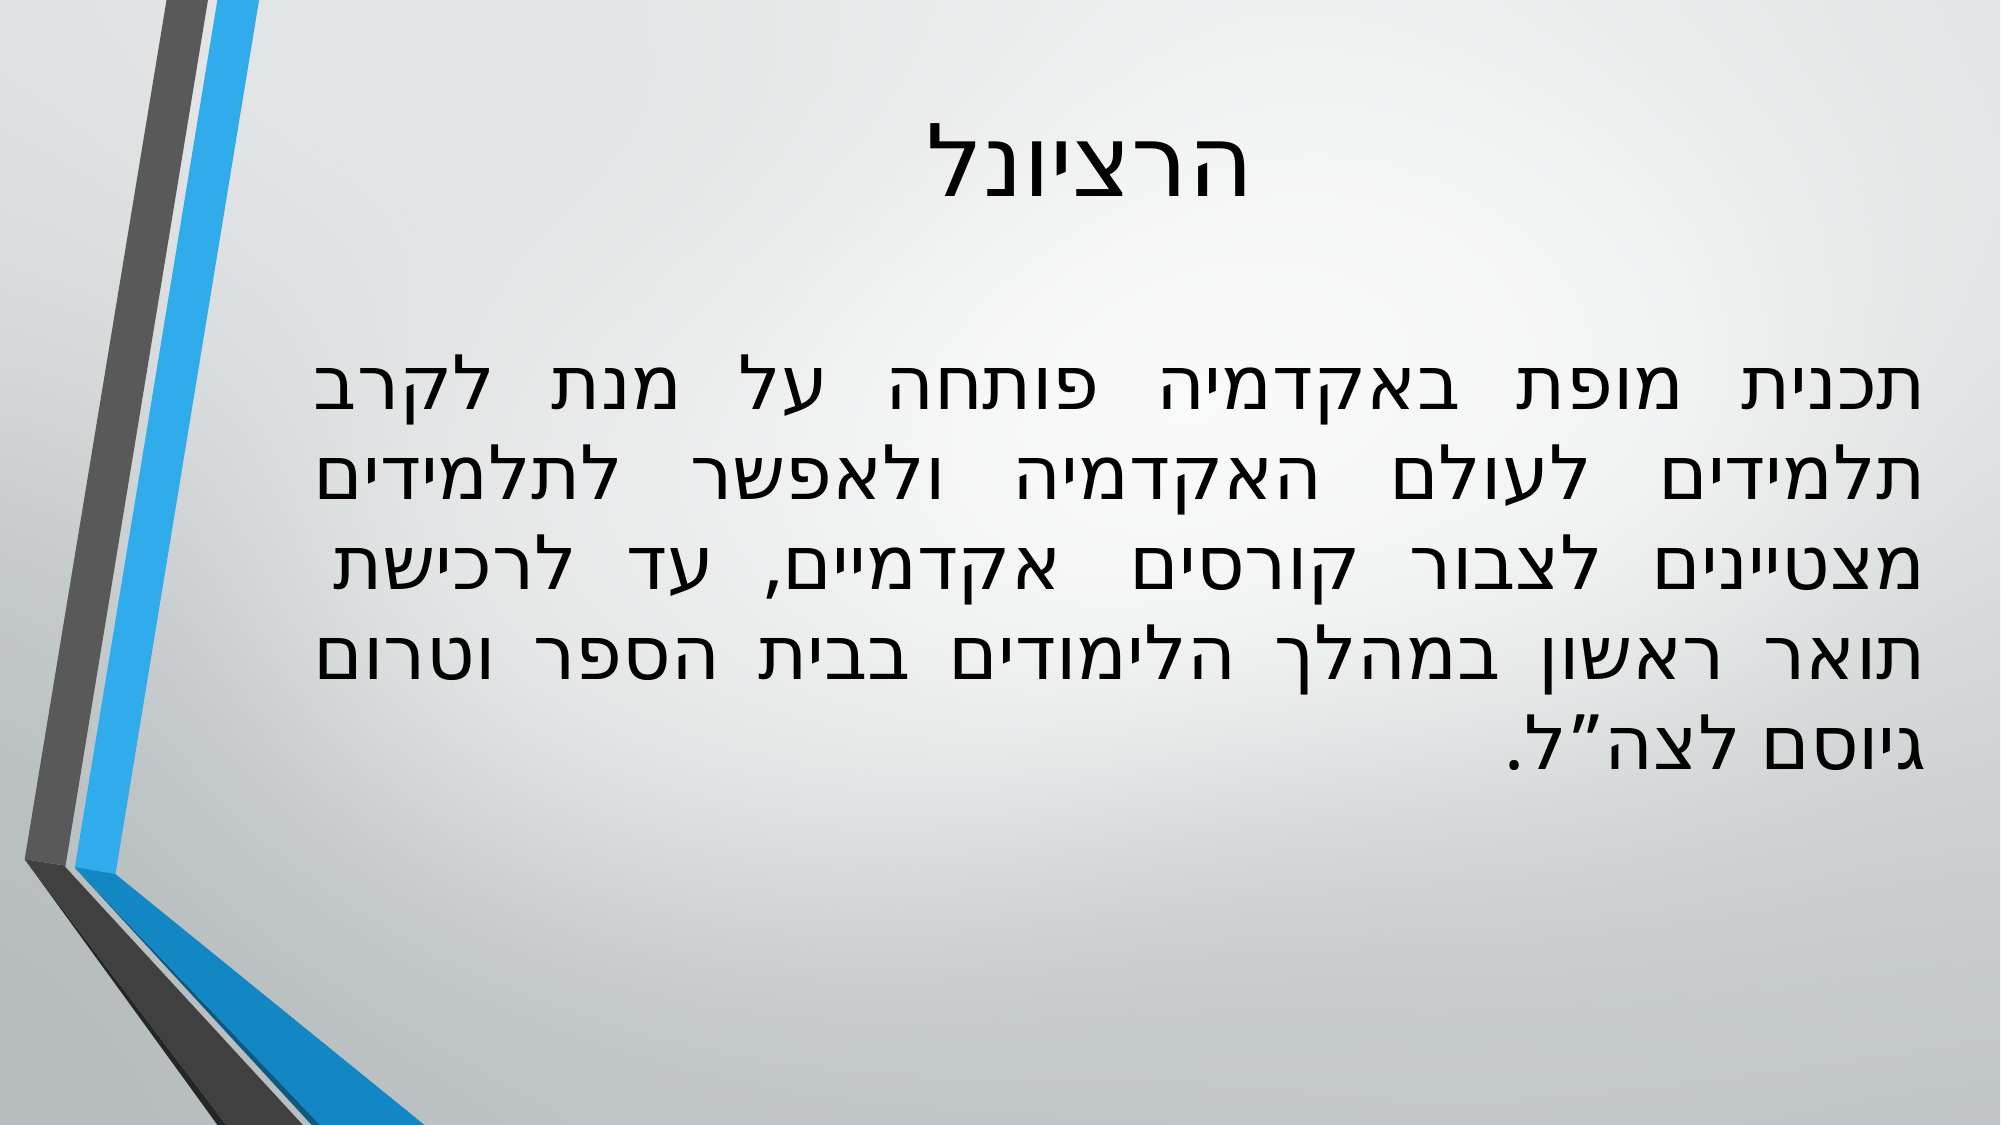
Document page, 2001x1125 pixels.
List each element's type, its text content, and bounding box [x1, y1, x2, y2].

list תכנית מופת באקדמיה פותחה על מנת לקרב תלמידים לעולם האקדמיה ולאפשר לתלמידים מצטיינים לצבור קורסים אקדמיים, עד לרכישת תואר ראשון במהלך הלימודים בבית הספר וטרום גיוסם לצה”ל. [298, 339, 1943, 863]
title הרציונל [268, 12, 1912, 300]
